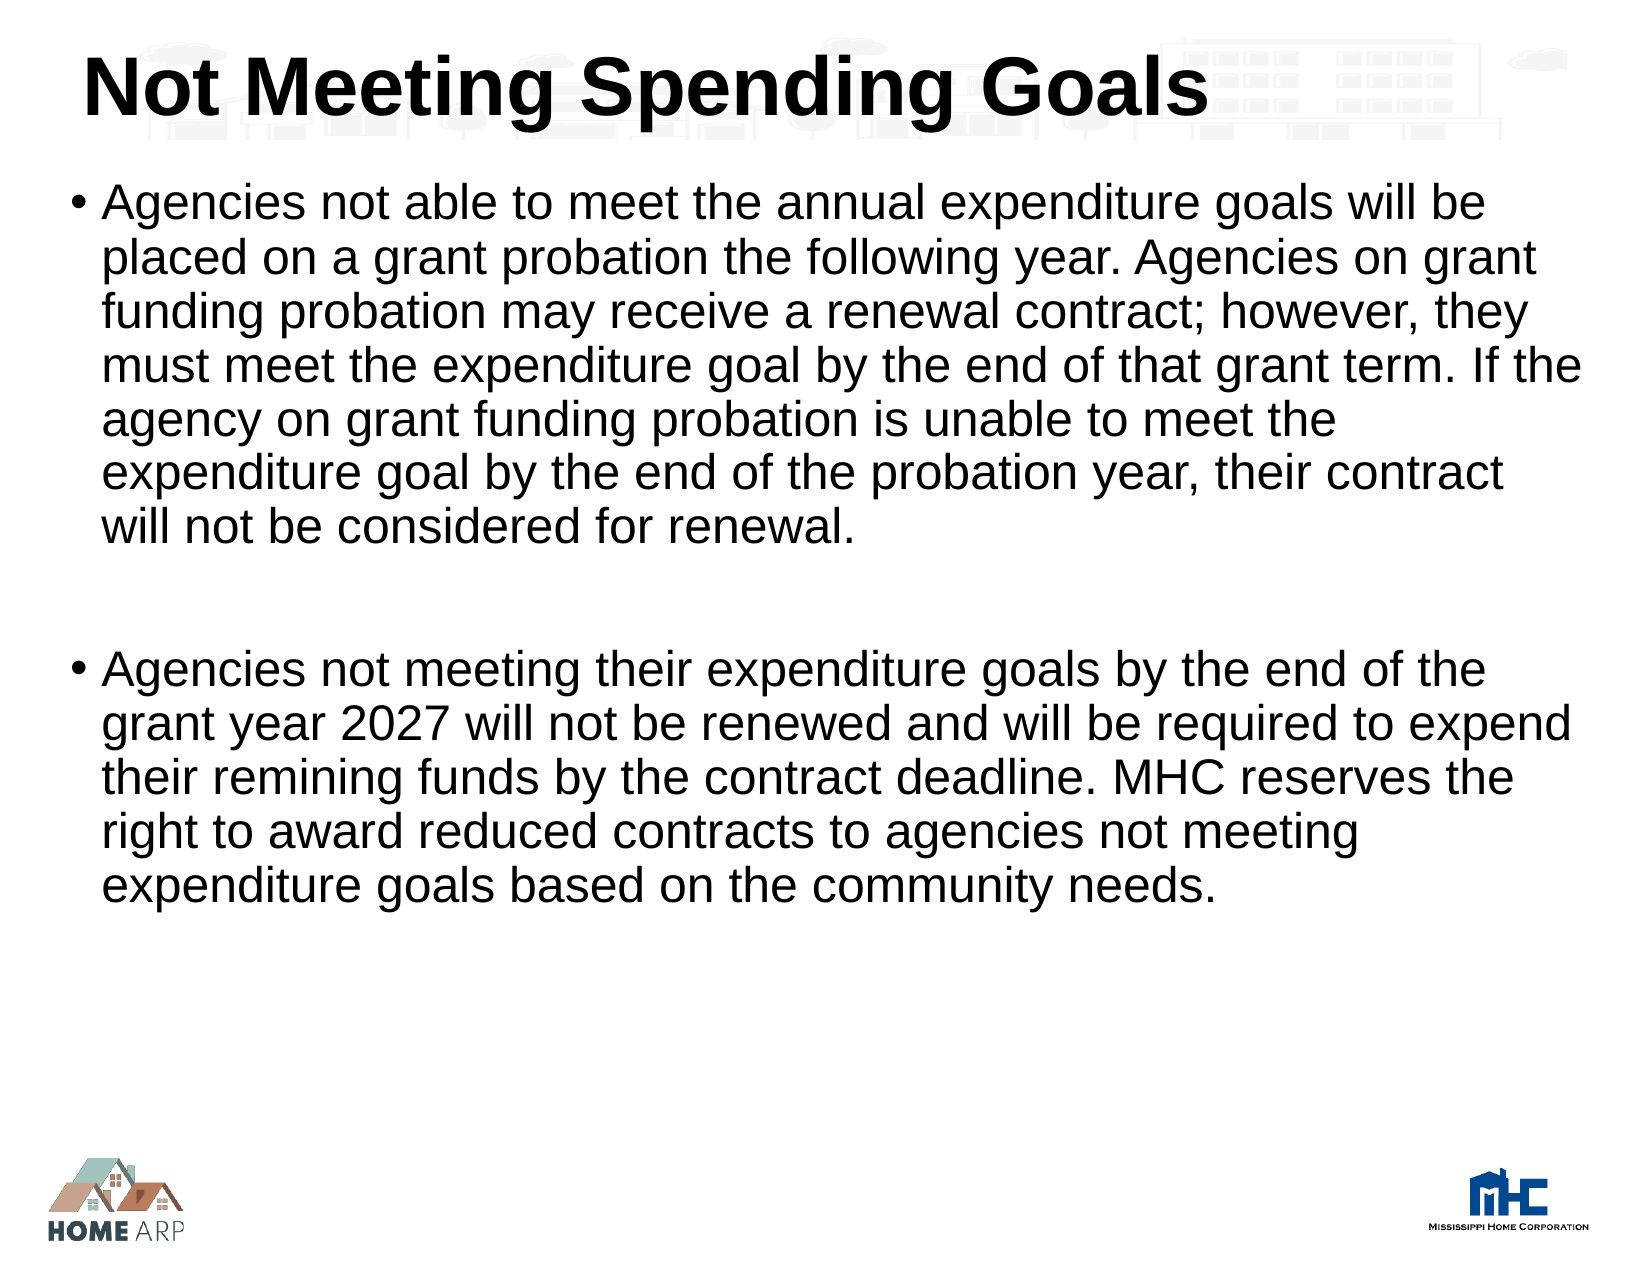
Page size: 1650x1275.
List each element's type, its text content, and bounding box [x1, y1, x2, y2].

list Agencies not able to meet the annual expenditure goals will be placed on a grant probation the following year. Agencies on grant funding probation may receive a renewal contract; however, they must meet the expenditure goal by the end of that grant term. If the agency on grant funding probation is unable to meet the expenditure goal by the end of the probation year, their contract will not be considered for renewal. Agencies not meeting their expenditure goals by the end of the grant year 2027 will not be renewed and will be required to expend their remining funds by the contract deadline. MHC reserves the right to award reduced contracts to agencies not meeting expenditure goals based on the community needs. [55, 169, 1602, 957]
picture [1415, 1156, 1602, 1241]
text_box [48, 1158, 184, 1241]
title Not Meeting Spending Goals [82, 38, 1568, 140]
